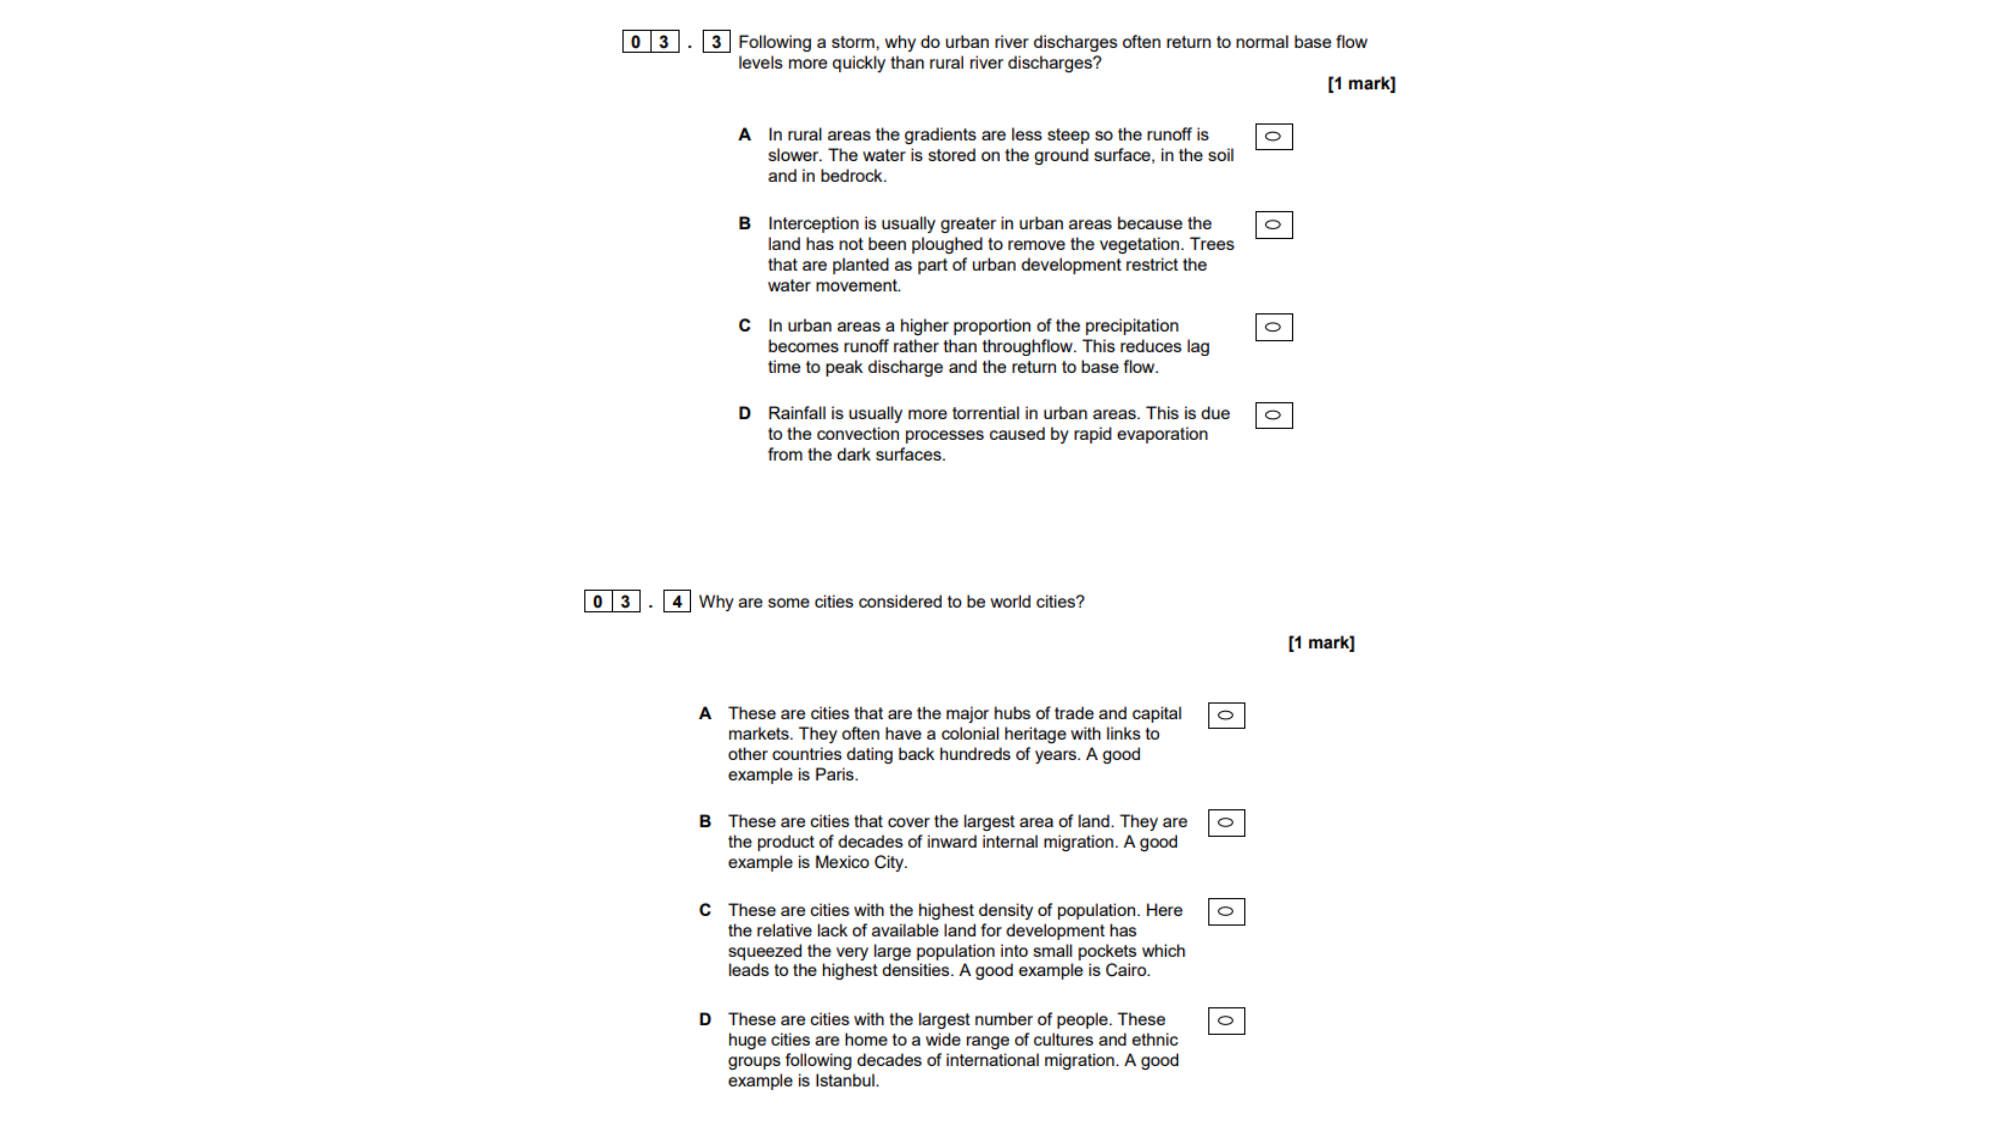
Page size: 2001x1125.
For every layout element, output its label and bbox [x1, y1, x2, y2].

picture [593, 0, 1408, 486]
picture [574, 569, 1377, 1098]
